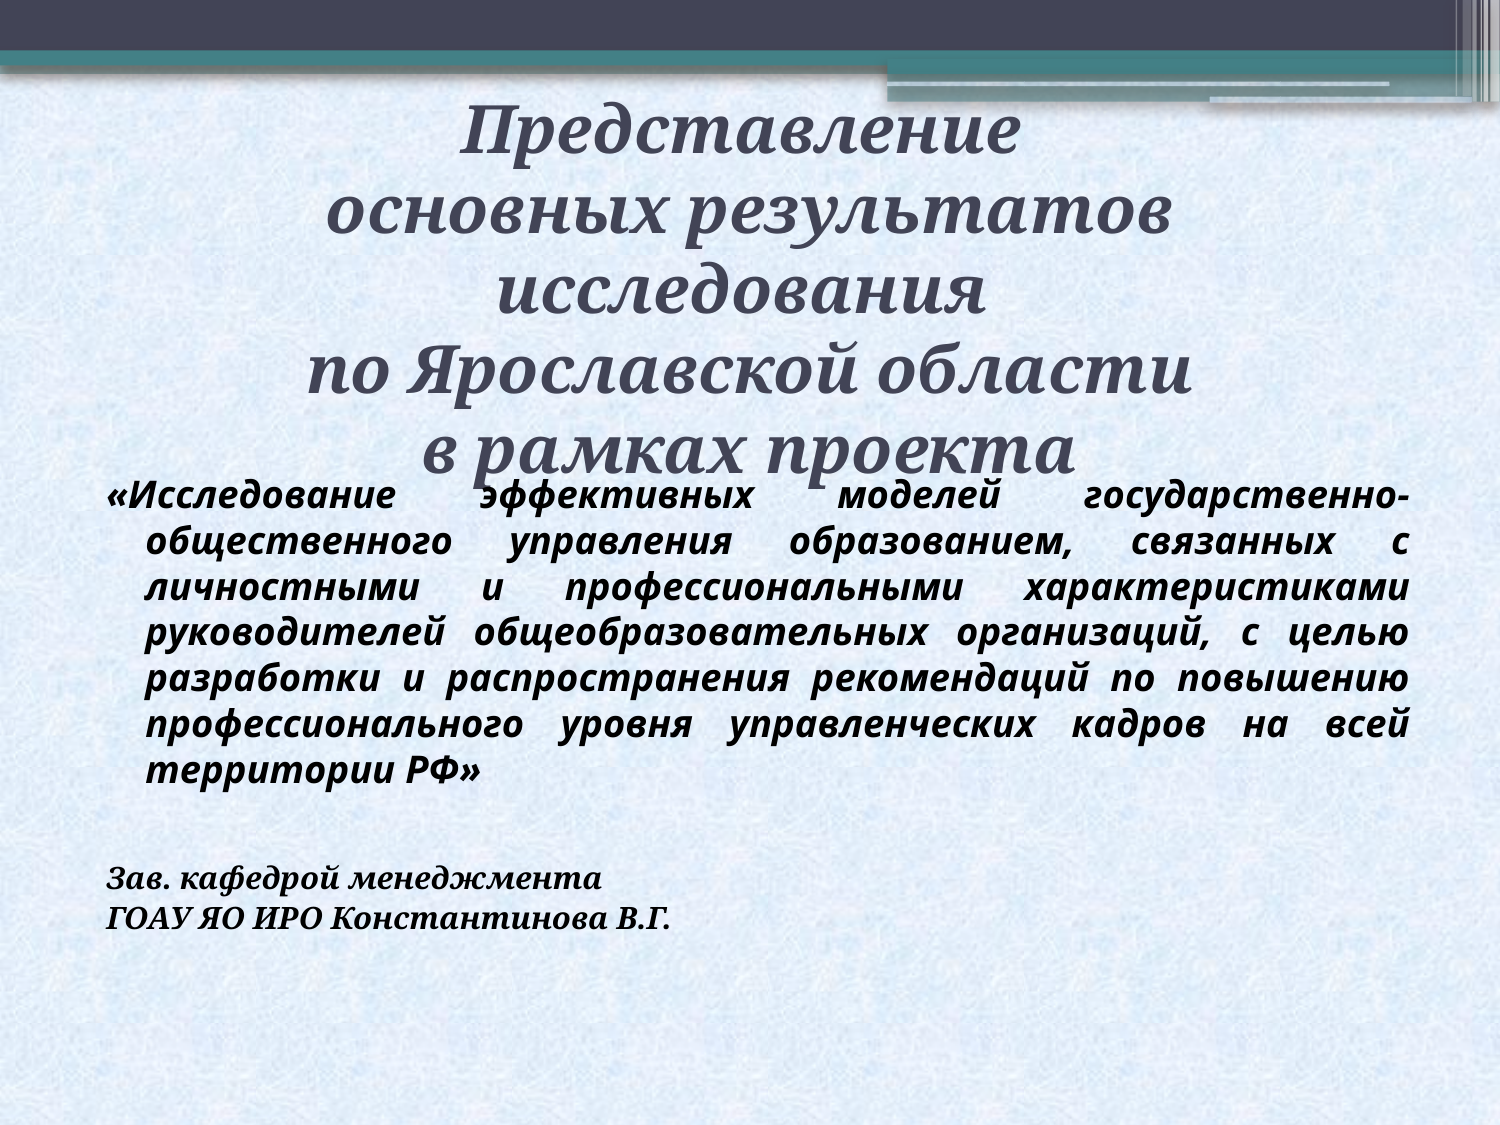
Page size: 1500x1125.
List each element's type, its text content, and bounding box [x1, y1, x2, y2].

title Представление основных результатов исследования по Ярославской области в рамках проекта [75, 82, 1425, 375]
list «Исследование эффективных моделей государственно-общественного управления образованием, связанных с личностными и профессиональными характеристиками руководителей общеобразовательных организаций, с целью разработки и распространения рекомендаций по повышению профессионального уровня управленческих кадров на всей территории РФ» Зав. кафедрой менеджмента ГОАУ ЯО ИРО Константинова В.Г. [75, 375, 1425, 1079]
